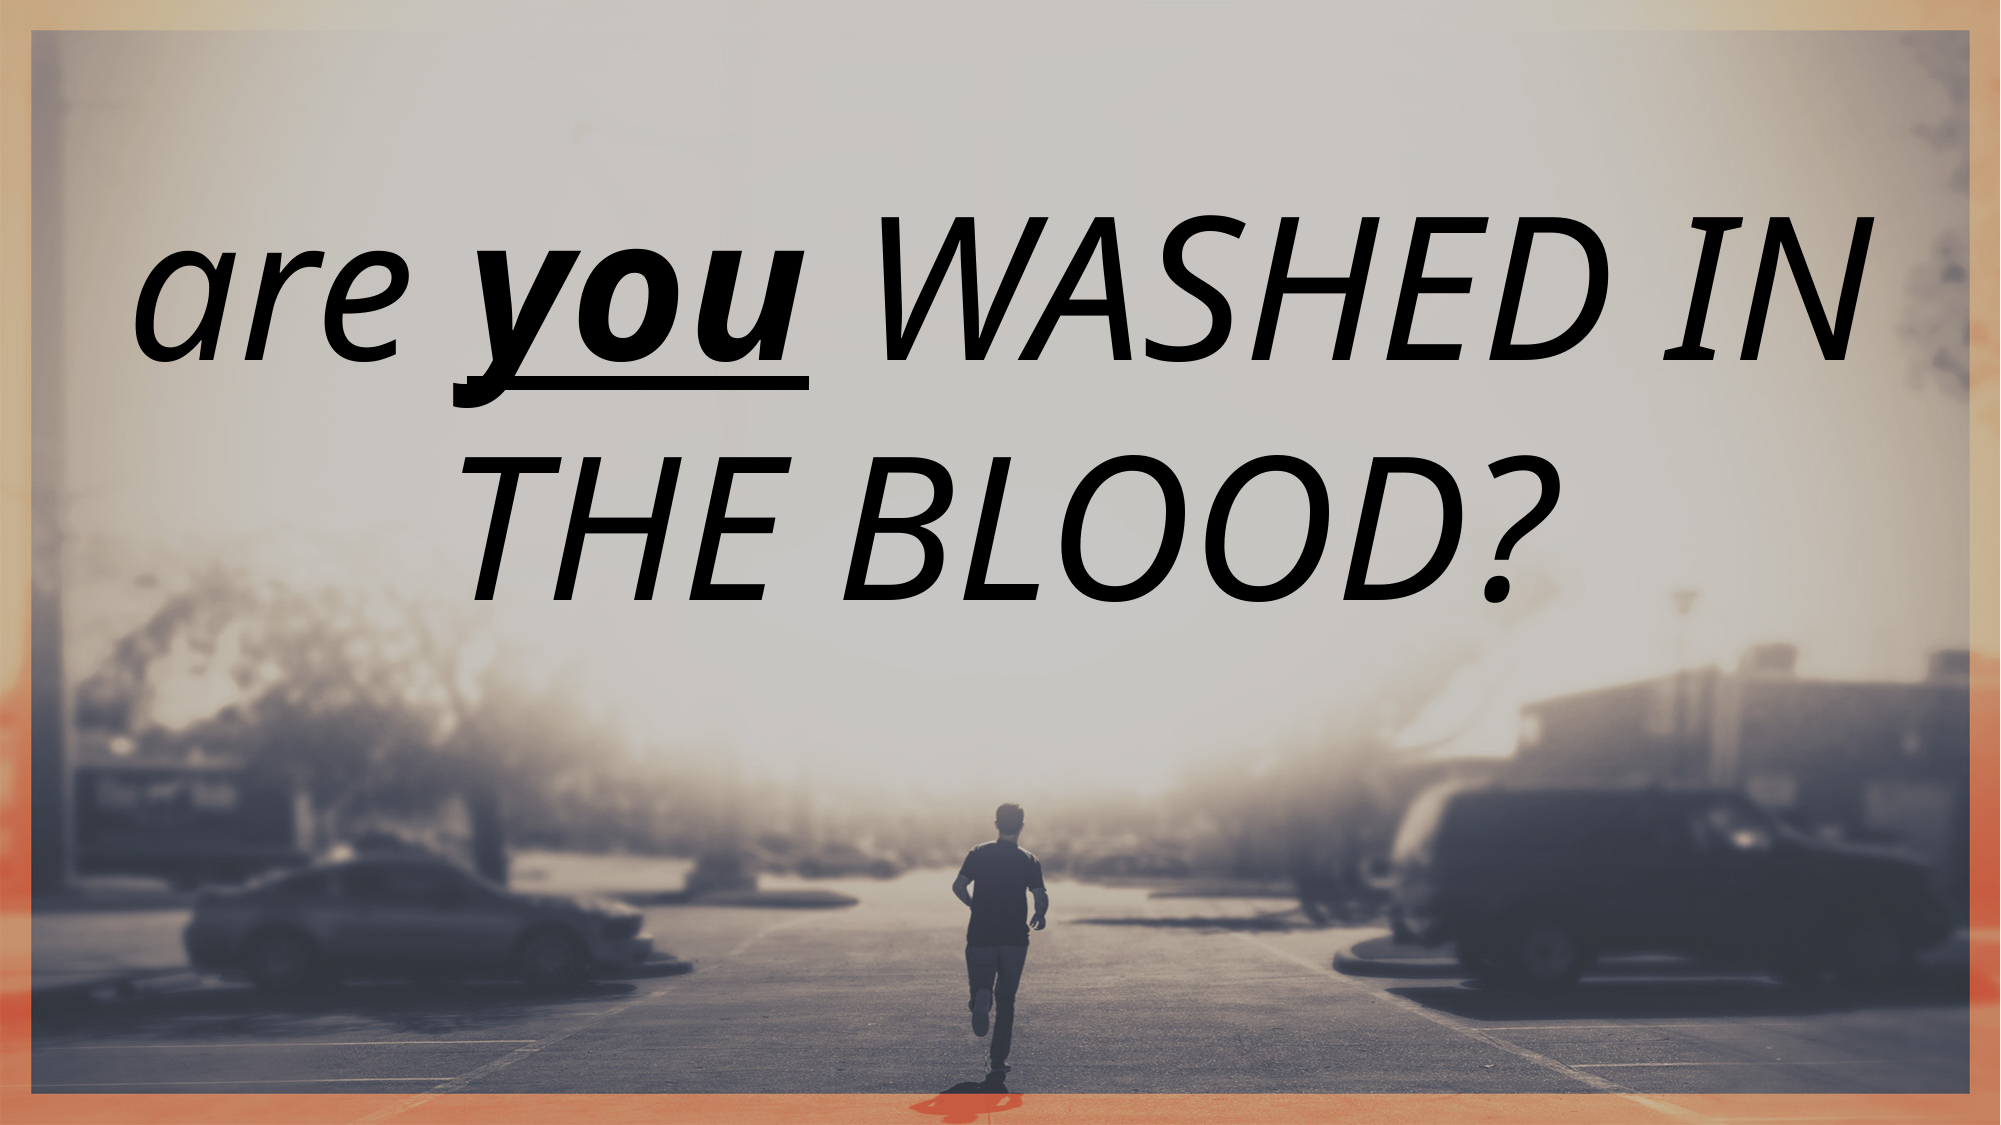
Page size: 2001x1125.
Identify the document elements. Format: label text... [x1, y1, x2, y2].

picture [0, 0, 2001, 1125]
text_box are you WASHED IN THE BLOOD? [0, 175, 2000, 627]
